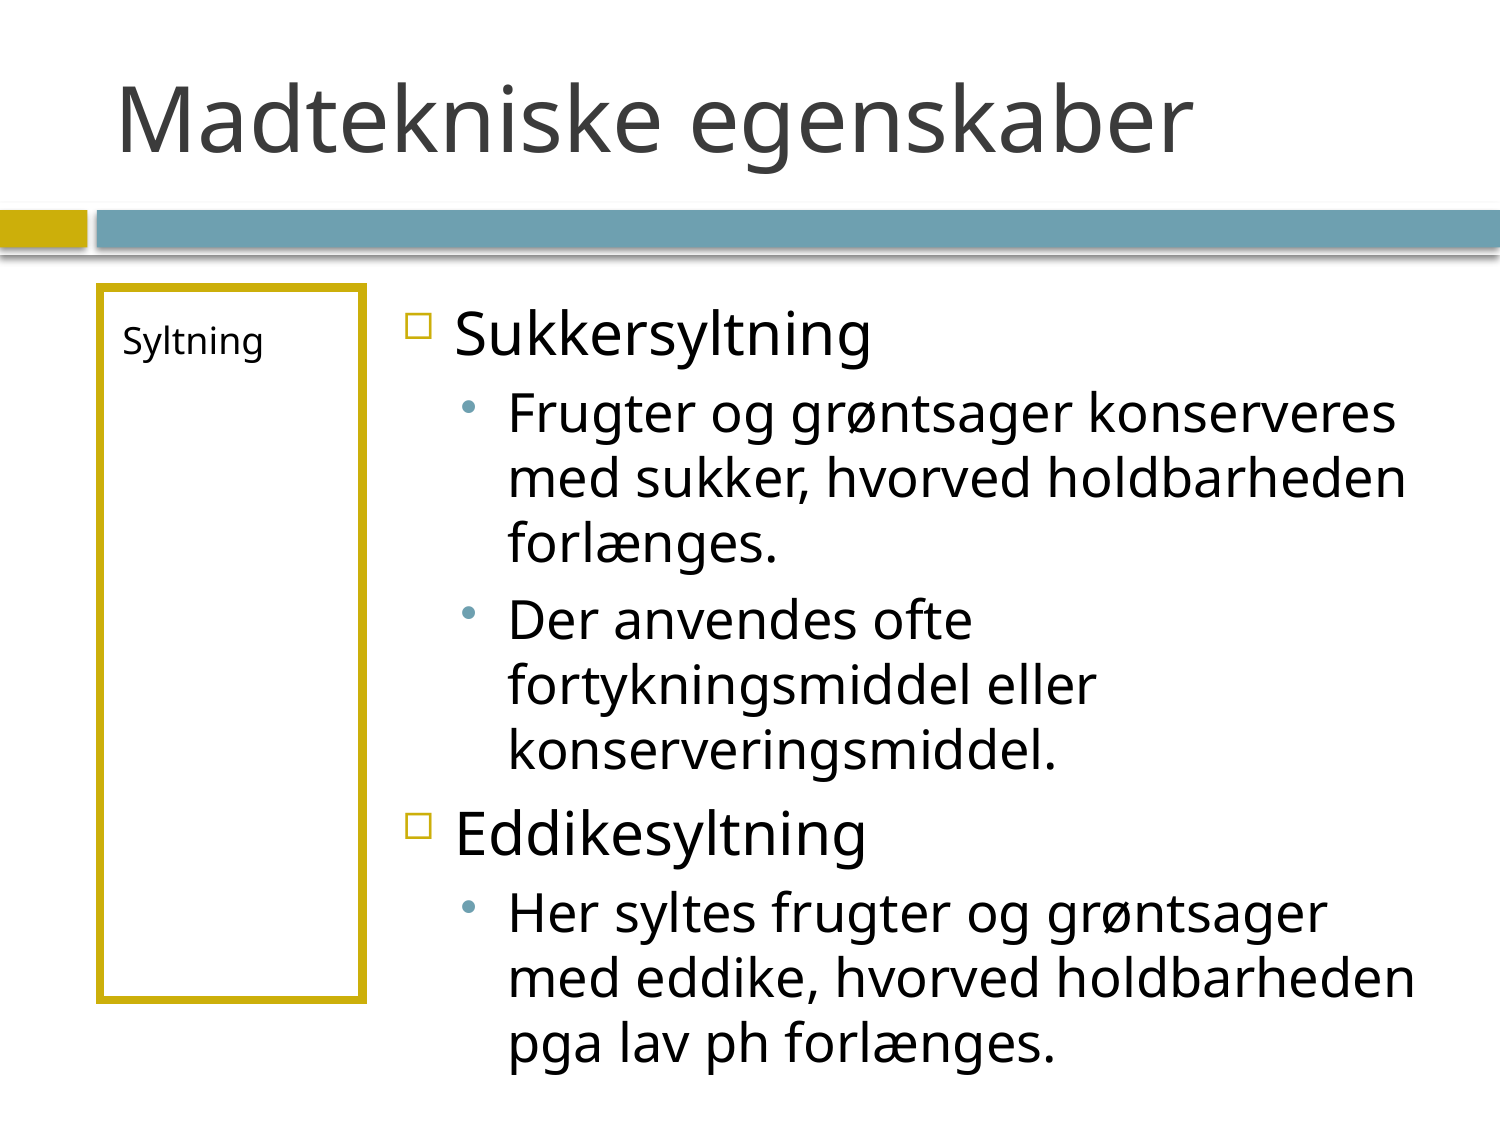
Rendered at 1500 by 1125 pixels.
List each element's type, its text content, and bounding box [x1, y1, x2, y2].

list Syltning [96, 283, 367, 1004]
title Madtekniske egenskaber [99, 44, 1425, 188]
list Sukkersyltning Frugter og grøntsager konserveres med sukker, hvorved holdbarheden forlænges. Der anvendes ofte fortykningsmiddel eller konserveringsmiddel. Eddikesyltning Her syltes frugter og grøntsager med eddike, hvorved holdbarheden pga lav ph forlænges. [387, 287, 1438, 1013]
